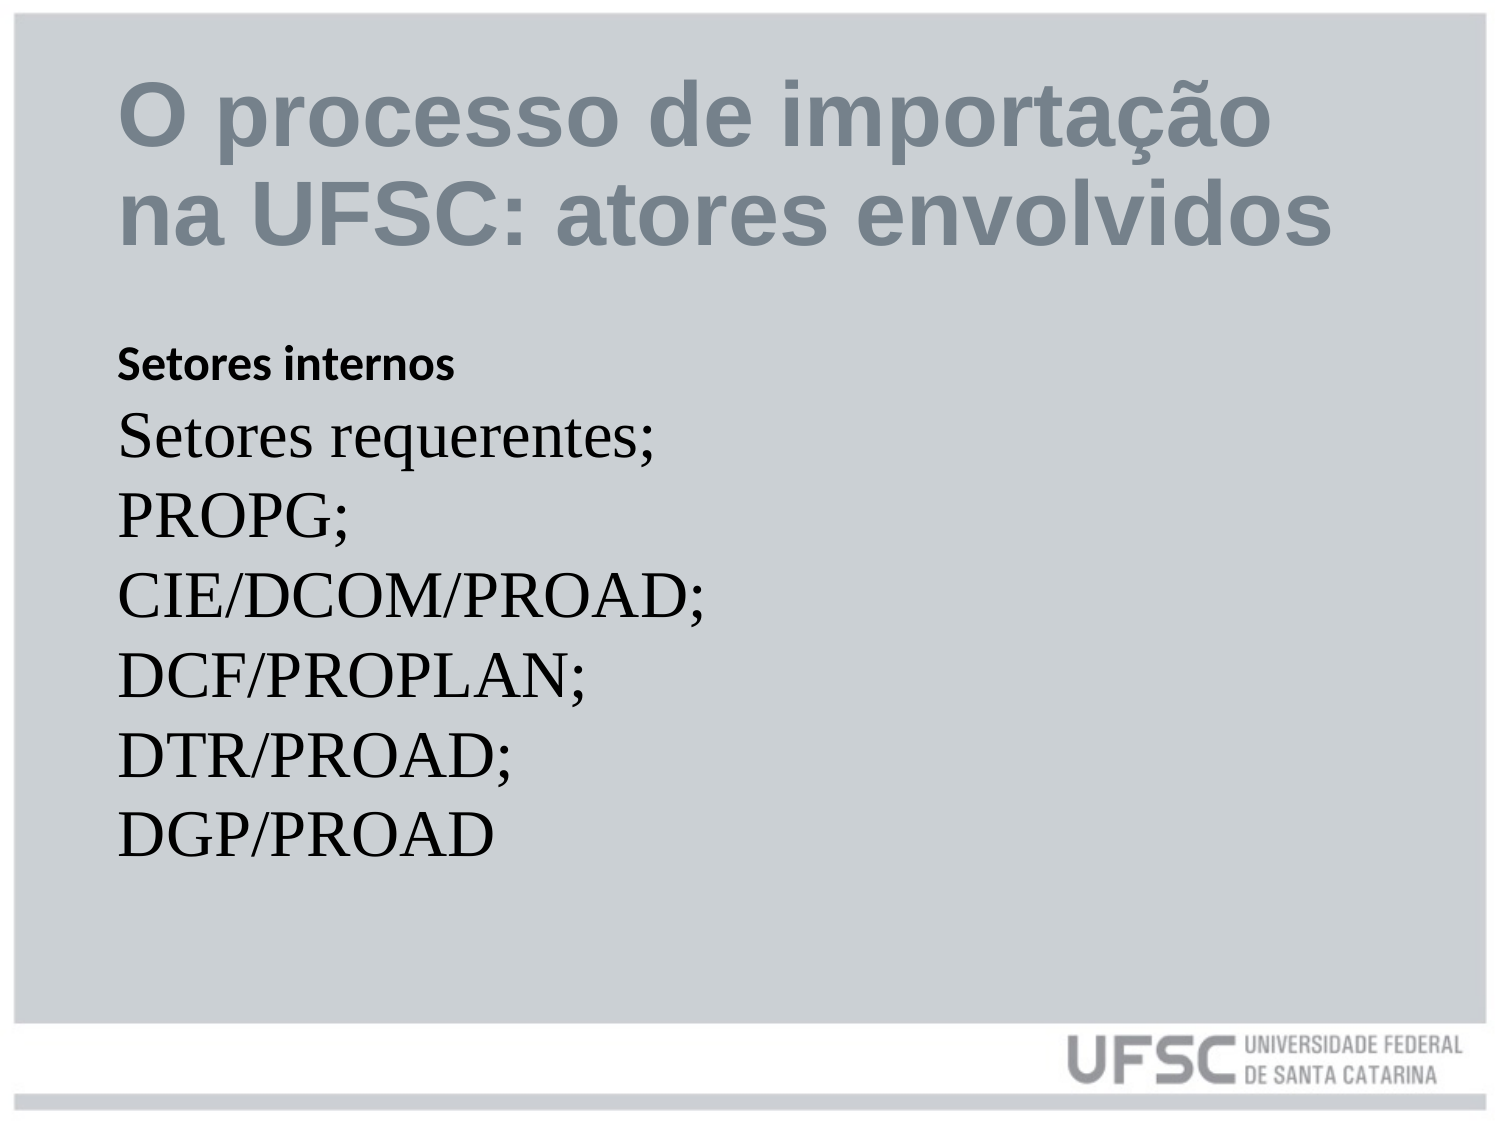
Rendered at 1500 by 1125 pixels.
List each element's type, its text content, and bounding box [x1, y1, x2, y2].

title O processo de importação na UFSC: atores envolvidos [103, 59, 1397, 278]
list Setores internos Setores requerentes; PROPG; CIE/DCOM/PROAD; DCF/PROPLAN; DTR/PROAD; DGP/PROAD [103, 323, 1397, 1020]
picture [0, 0, 1500, 1125]
